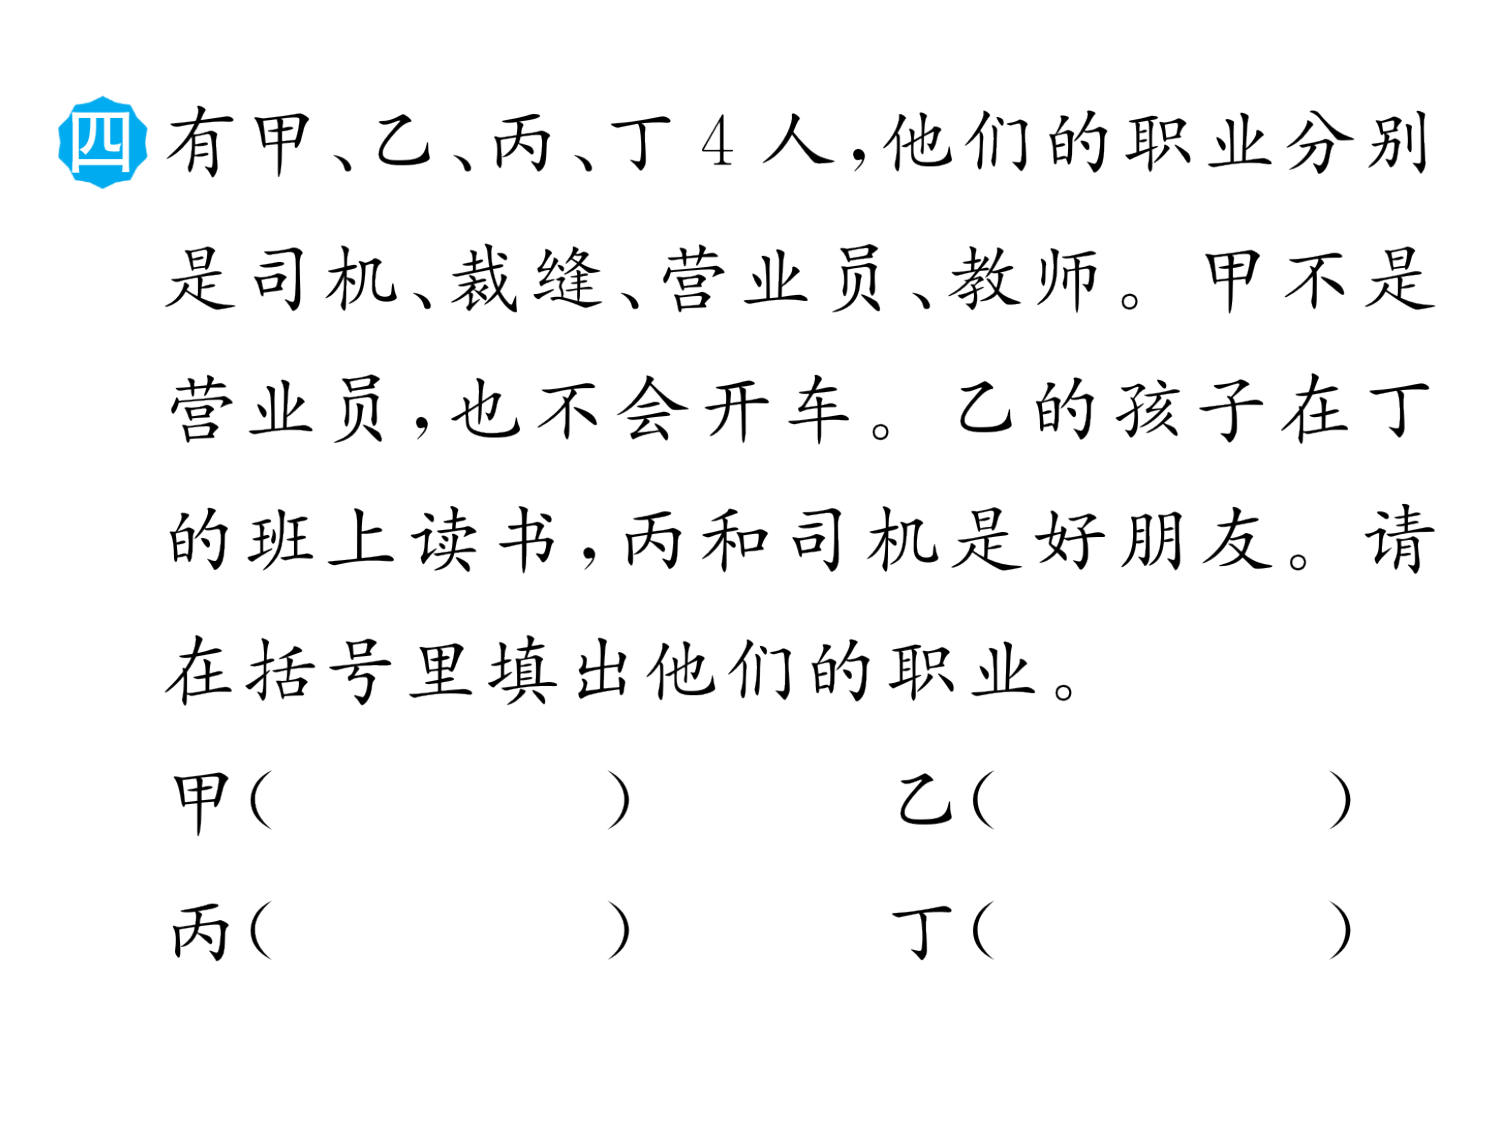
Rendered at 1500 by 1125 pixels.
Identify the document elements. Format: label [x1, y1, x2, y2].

picture [53, 89, 1471, 1009]
